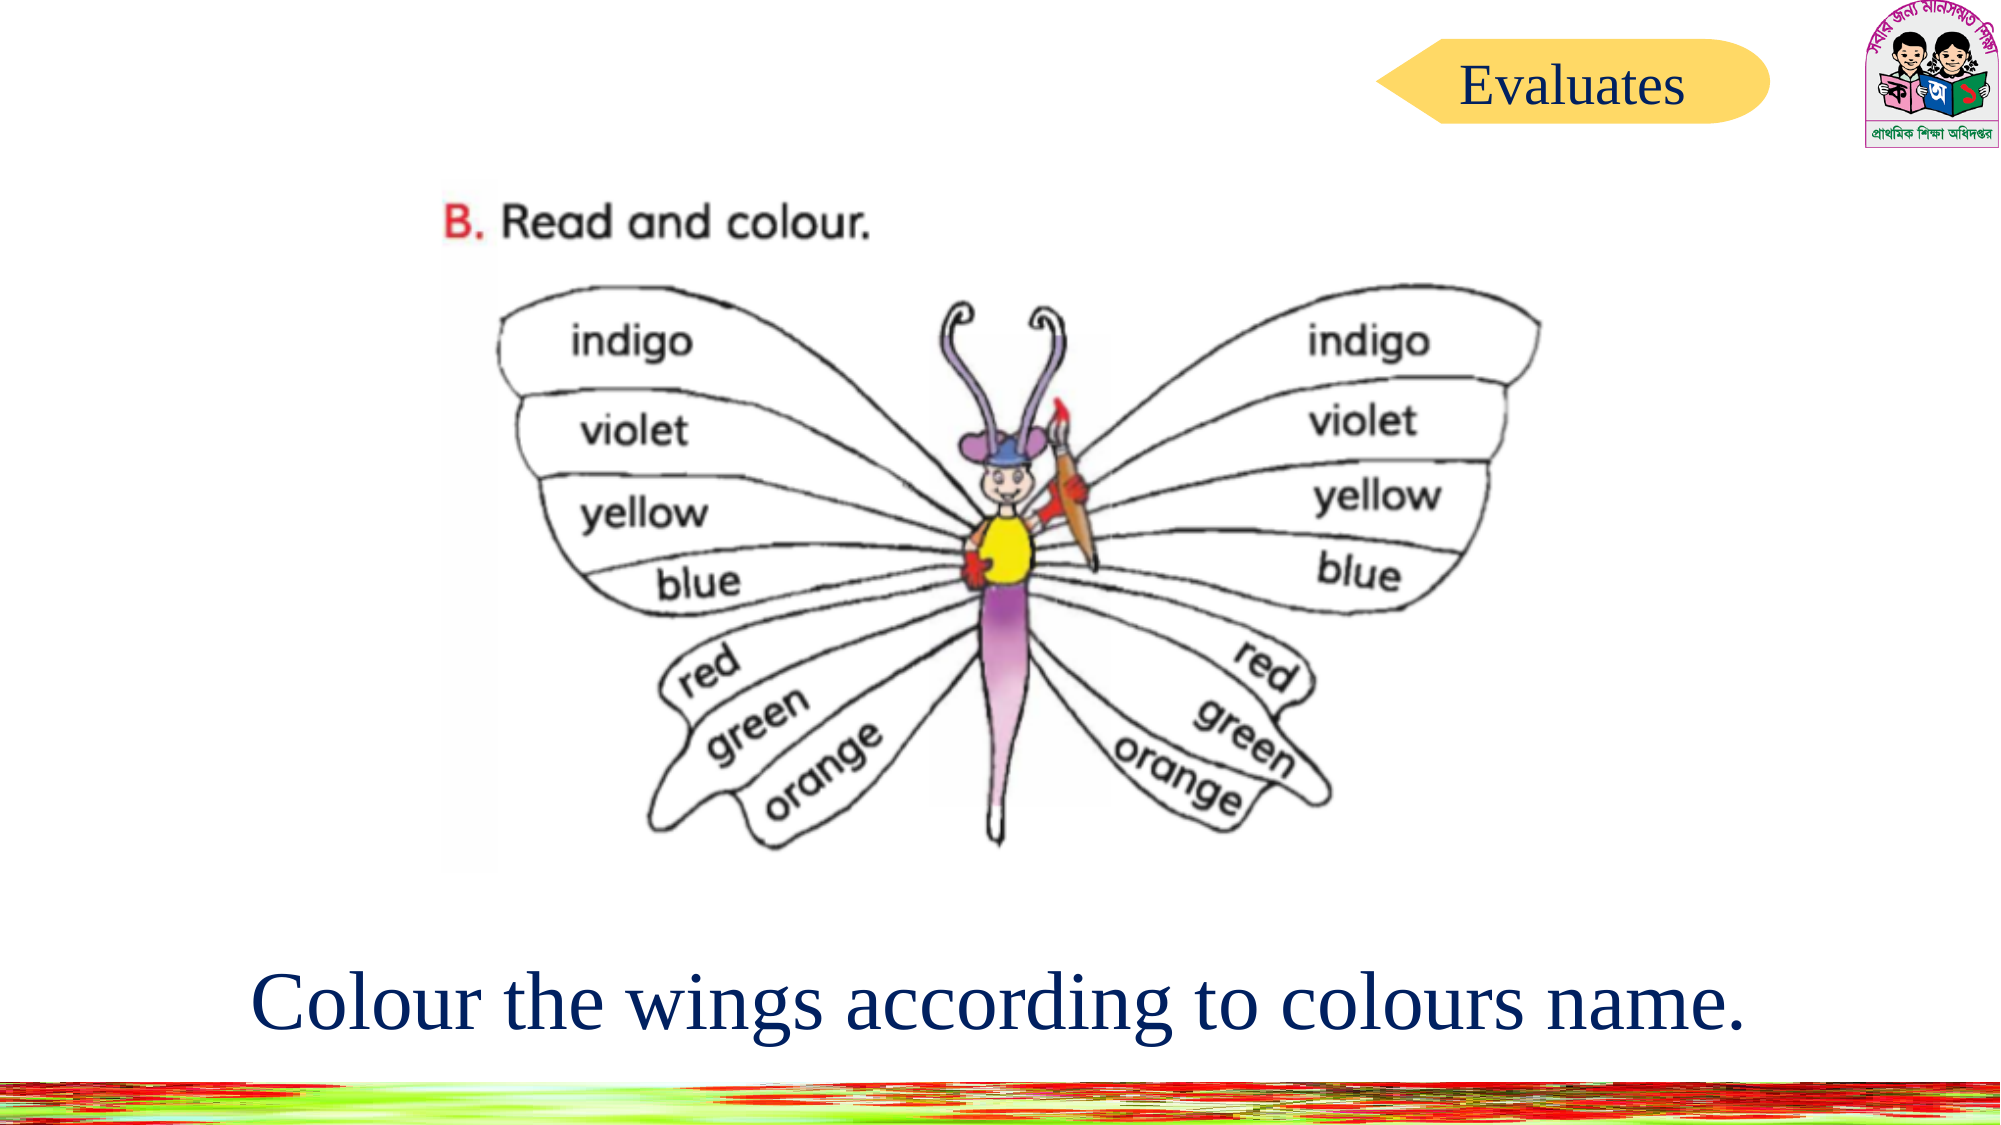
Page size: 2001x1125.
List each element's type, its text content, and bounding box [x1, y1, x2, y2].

picture [0, 1082, 2000, 1125]
picture [427, 179, 1573, 873]
picture [1865, 0, 1999, 148]
text_box Evaluates [1375, 38, 1771, 124]
text_box Colour the wings according to colours name. [170, 938, 1830, 1054]
